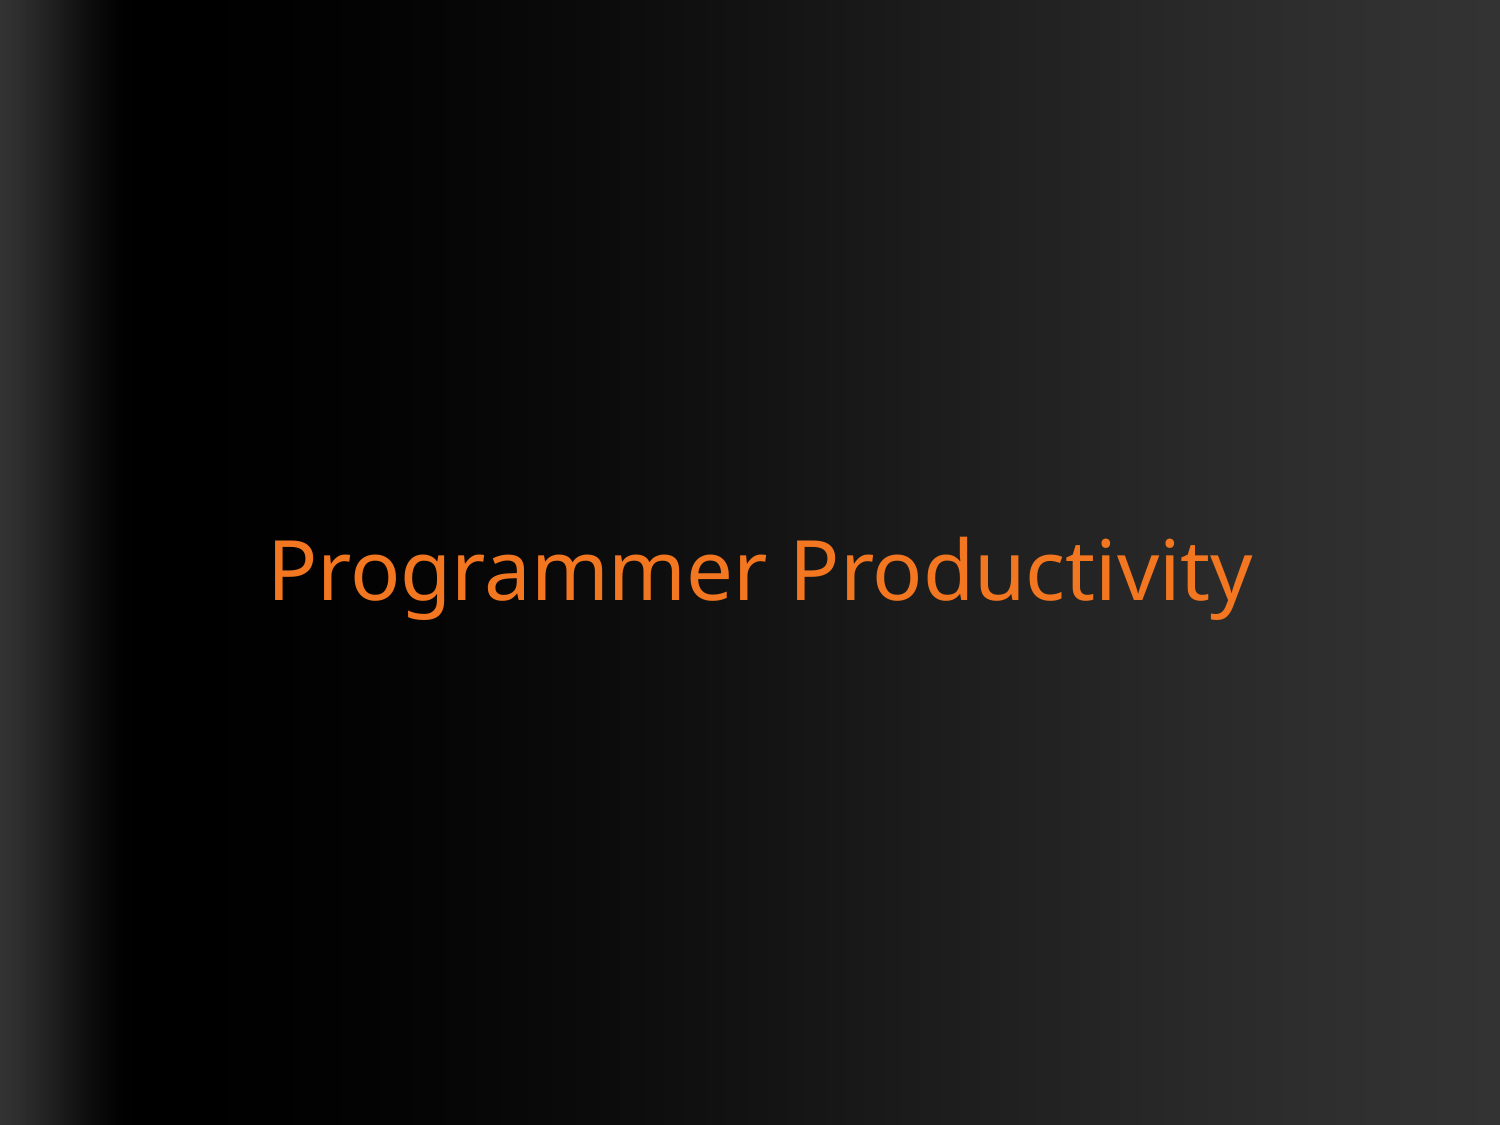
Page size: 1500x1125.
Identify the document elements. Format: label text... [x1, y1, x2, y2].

title Programmer Productivity [252, 342, 1418, 626]
picture [0, 0, 1500, 1125]
